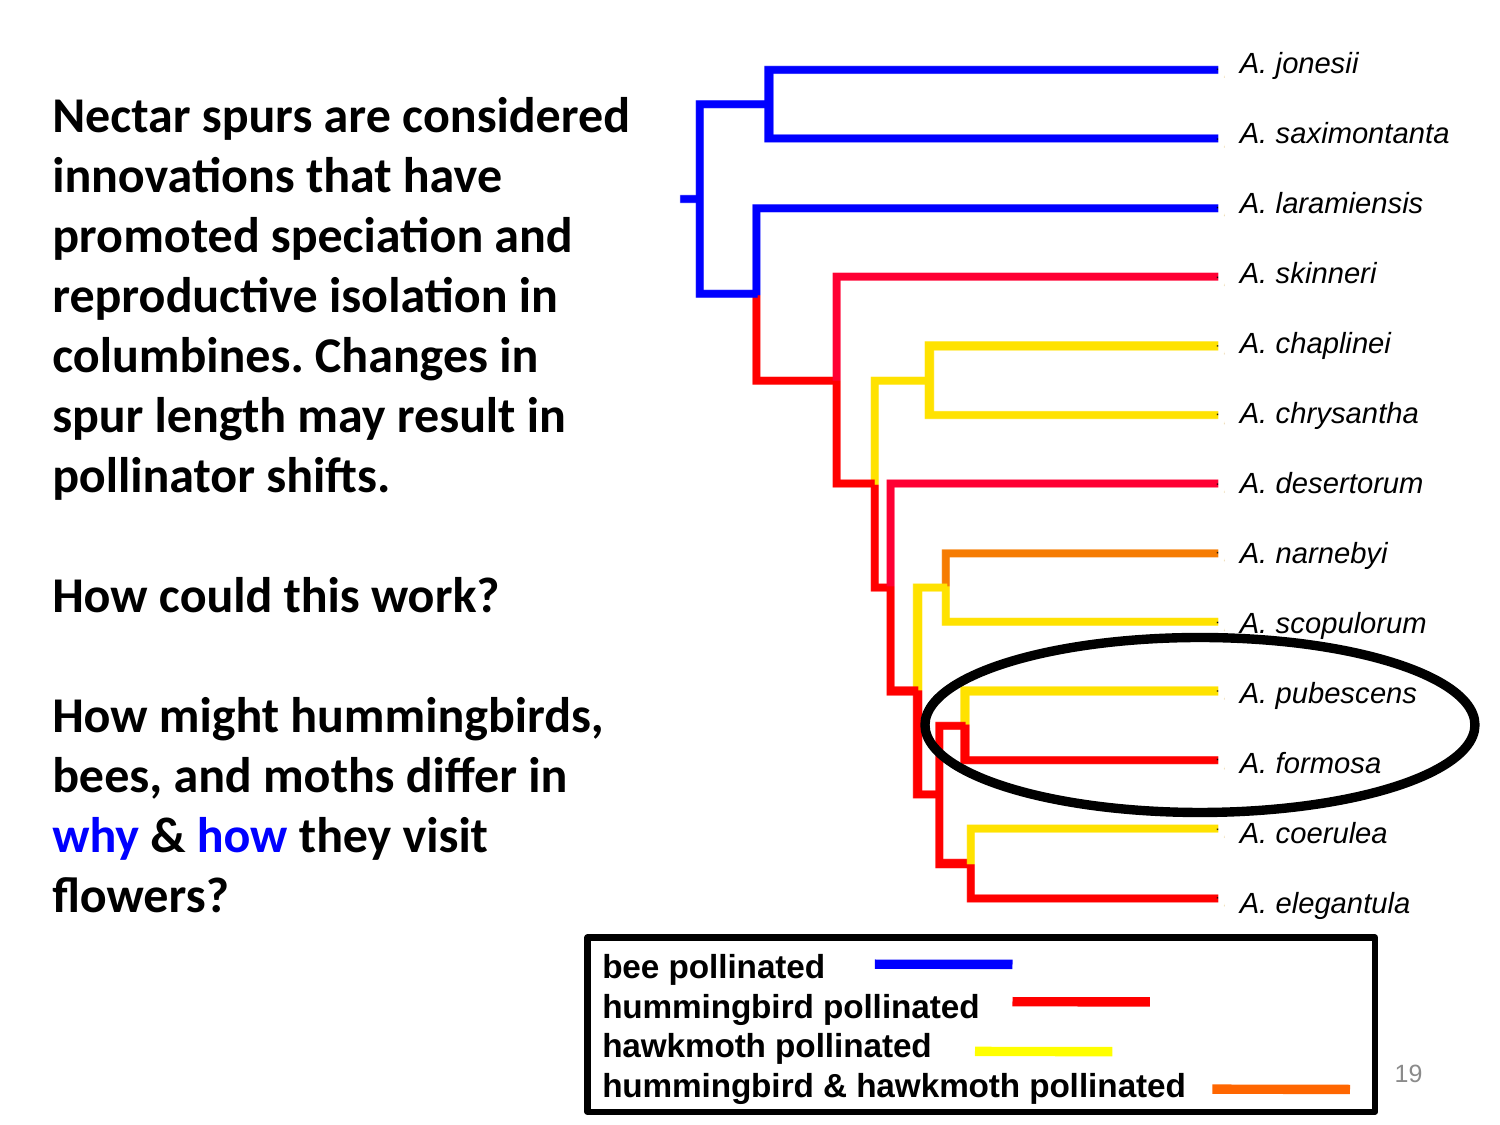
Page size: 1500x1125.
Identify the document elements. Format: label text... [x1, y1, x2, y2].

slide_number 19 [1087, 1042, 1438, 1103]
text_box A. jonesii A. saximontanta A. laramiensis A. skinneri A. chaplinei A. chrysantha A. desertorum A. narnebyi A. scopulorum A. pubescens A. formosa A. coerulea A. elegantula [1224, 748, 1467, 997]
text_box Nectar spurs are considered innovations that have promoted speciation and reproductive isolation in columbines. Changes in spur length may result in pollinator shifts. How could this work? How might hummingbirds, bees, and moths differ in why & how they visit flowers? [37, 74, 650, 930]
picture [674, 49, 1396, 921]
text_box [1401, 665, 1475, 785]
text_box A. jonesii A. saximontanta A. laramiensis A. skinneri A. chaplinei A. chrysantha A. desertorum A. narnebyi A. scopulorum A. pubescens A. formosa A. coerulea A. elegantula [1224, 37, 1467, 702]
text_box bee pollinated hummingbird pollinated hawkmoth pollinated hummingbird & hawkmoth pollinated [587, 937, 1375, 1112]
